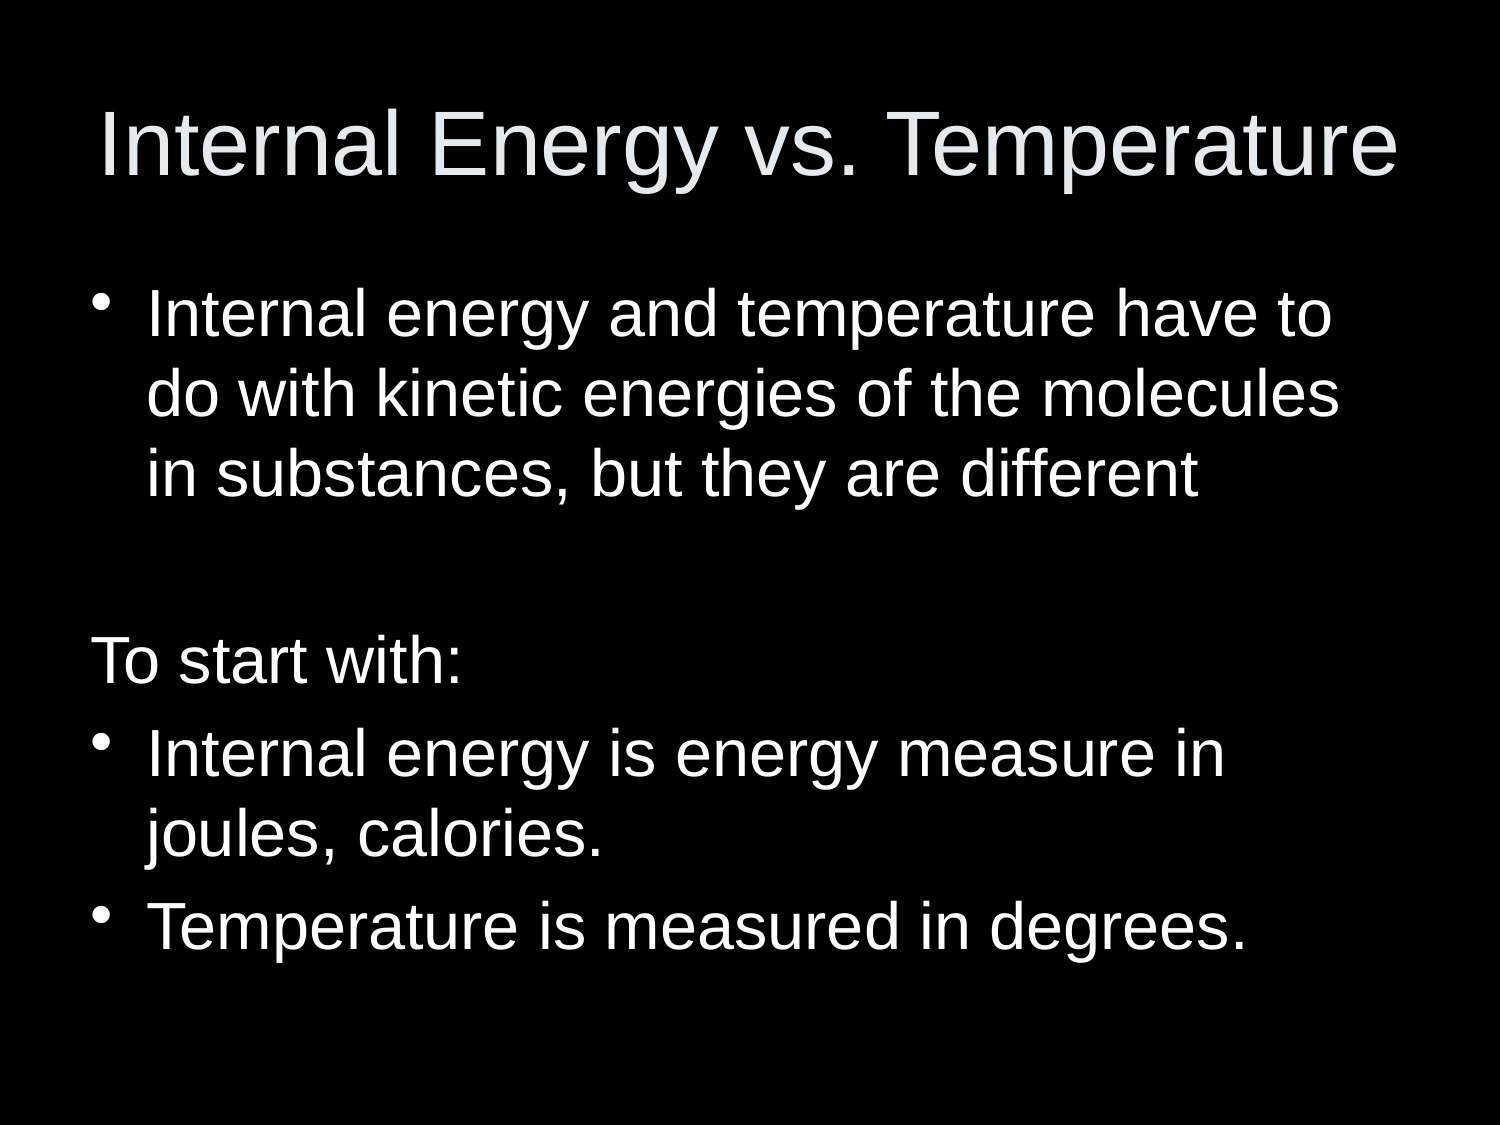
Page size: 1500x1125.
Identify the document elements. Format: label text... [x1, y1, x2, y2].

title Internal Energy vs. Temperature [74, 44, 1426, 233]
list Internal energy and temperature have to do with kinetic energies of the molecules in substances, but they are different To start with: Internal energy is energy measure in joules, calories. Temperature is measured in degrees. [74, 262, 1426, 1006]
